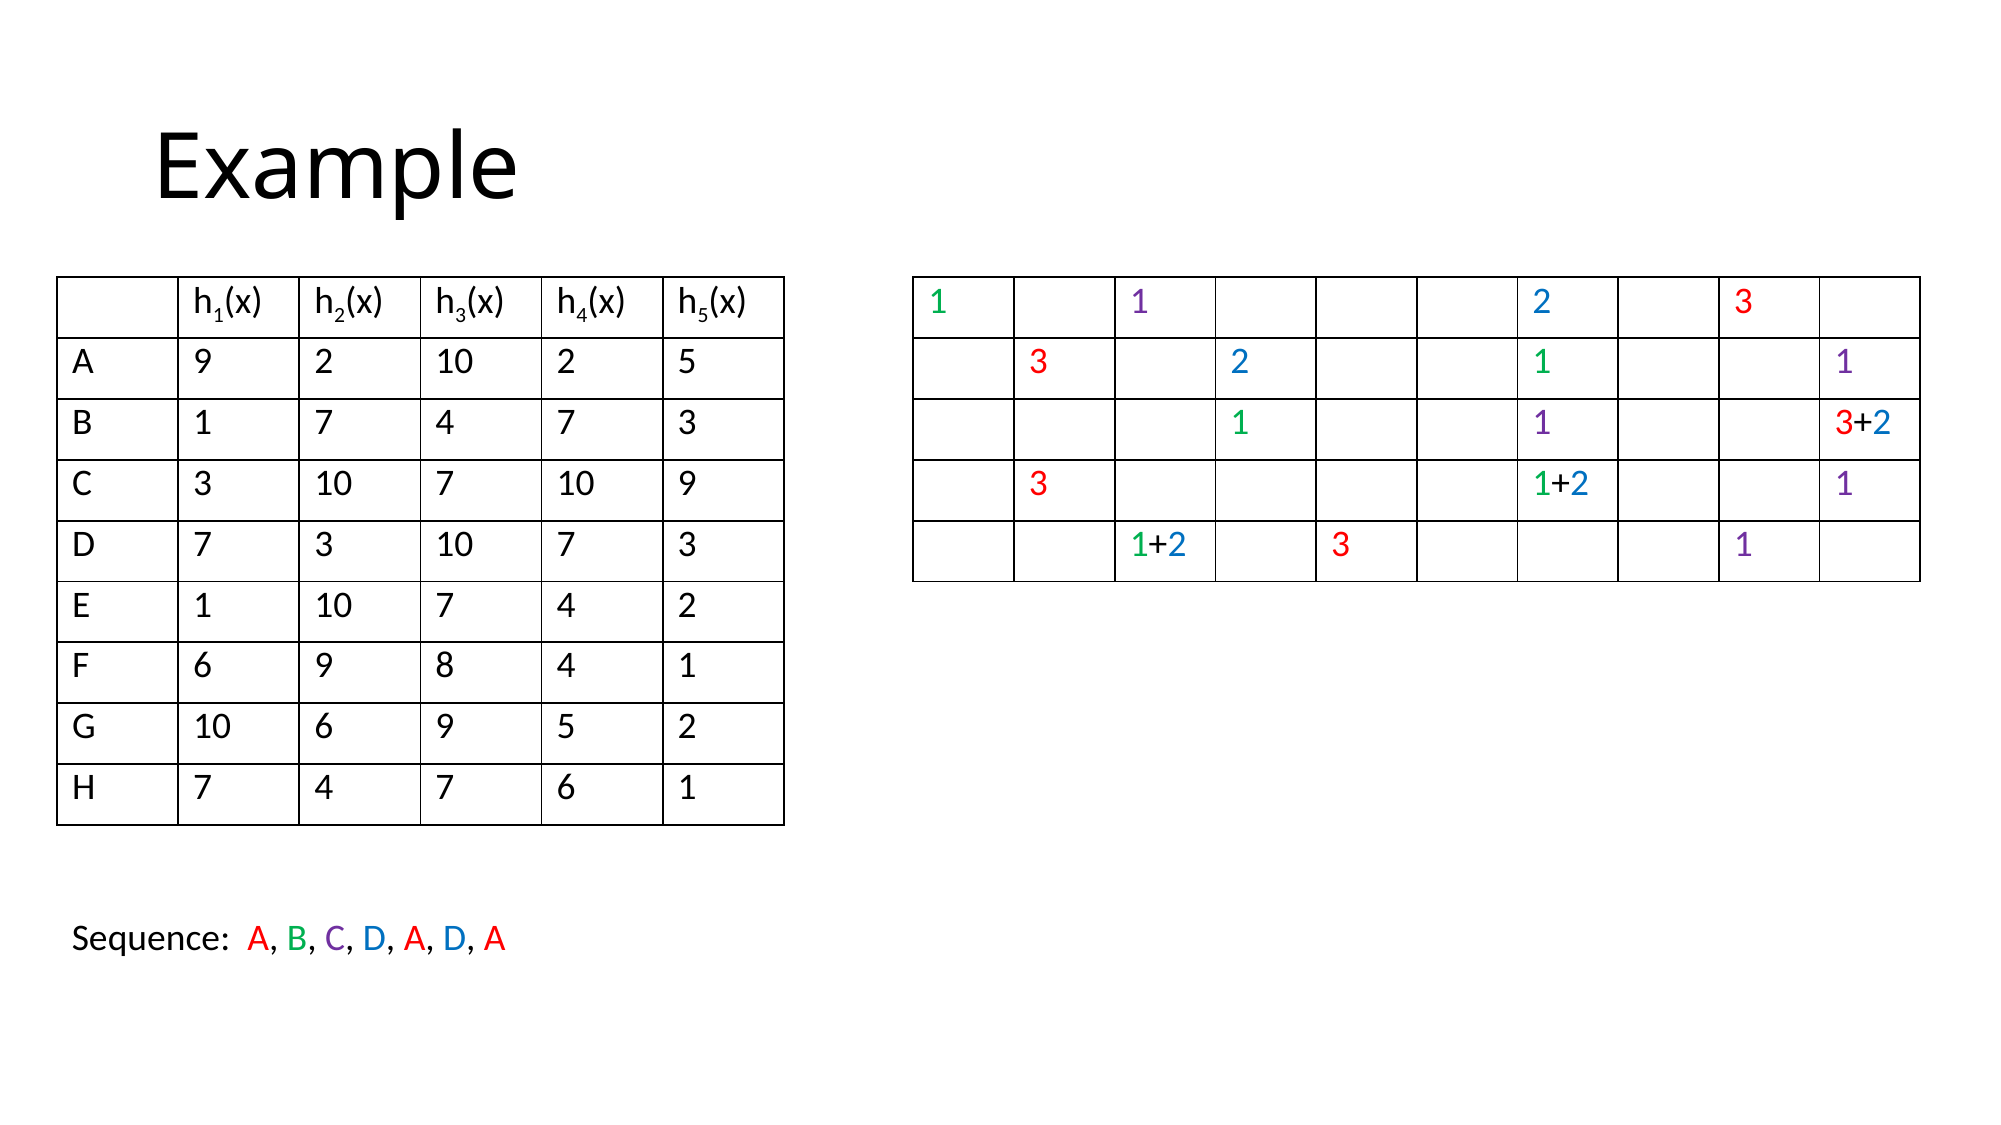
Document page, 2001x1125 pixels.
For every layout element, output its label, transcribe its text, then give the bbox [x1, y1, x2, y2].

table_cell [914, 339, 1013, 398]
table_cell 8 [421, 643, 541, 702]
table_cell [1418, 461, 1517, 520]
table_header [1820, 278, 1919, 337]
table_cell 3 [1015, 461, 1114, 520]
table_cell 3 [300, 522, 420, 581]
table_cell 3 [1317, 522, 1416, 581]
table_cell [1116, 400, 1215, 459]
table_cell 3 [1015, 339, 1114, 398]
table_cell 9 [664, 461, 783, 520]
table_cell [1317, 400, 1416, 459]
table_cell [1619, 400, 1718, 459]
table_header h1(x) [179, 278, 298, 337]
table_cell 3+2 [1820, 400, 1919, 459]
table_header 3 [1720, 278, 1819, 337]
table_cell 6 [542, 765, 662, 824]
table_cell 1 [1518, 400, 1617, 459]
table_cell [1418, 400, 1517, 459]
table_cell 4 [542, 643, 662, 702]
table_cell 1 [1820, 461, 1919, 520]
table_header [1418, 278, 1517, 337]
table_cell [1015, 522, 1114, 581]
table_cell [1418, 522, 1517, 581]
table_cell 4 [421, 400, 541, 459]
table_header h3(x) [421, 278, 541, 337]
table_cell 7 [179, 765, 298, 824]
table_cell 10 [421, 522, 541, 581]
table_cell 6 [179, 643, 298, 702]
table_cell 4 [300, 765, 420, 824]
table_cell 3 [664, 400, 783, 459]
table_cell 2 [664, 582, 783, 641]
table_header h4(x) [542, 278, 662, 337]
table_header 2 [1518, 278, 1617, 337]
table_cell [1619, 339, 1718, 398]
table_cell 7 [542, 400, 662, 459]
table_cell [1317, 339, 1416, 398]
table_cell [914, 522, 1013, 581]
table_cell 6 [300, 704, 420, 763]
table_cell 2 [664, 704, 783, 763]
table_cell 9 [300, 643, 420, 702]
table_cell 7 [542, 522, 662, 581]
table_cell 1 [1518, 339, 1617, 398]
table_cell 1+2 [1116, 522, 1215, 581]
table_cell B [58, 400, 177, 459]
table_cell [1116, 339, 1215, 398]
table_cell 7 [421, 461, 541, 520]
table_cell 10 [179, 704, 298, 763]
table_cell C [58, 461, 177, 520]
table_cell [1216, 522, 1315, 581]
table_cell 1+2 [1518, 461, 1617, 520]
table_cell [1720, 400, 1819, 459]
table_cell 9 [421, 704, 541, 763]
table_cell 7 [421, 582, 541, 641]
table_cell [1619, 461, 1718, 520]
table_header [1619, 278, 1718, 337]
table_cell 3 [179, 461, 298, 520]
table_cell 1 [1820, 339, 1919, 398]
table_cell [1720, 461, 1819, 520]
table_cell 1 [179, 400, 298, 459]
table_cell 1 [664, 765, 783, 824]
table_cell 2 [1216, 339, 1315, 398]
table_header h2(x) [300, 278, 420, 337]
table_cell D [58, 522, 177, 581]
table_cell 3 [664, 522, 783, 581]
table_cell 2 [300, 339, 420, 398]
table_cell [1720, 339, 1819, 398]
table_cell 10 [300, 461, 420, 520]
table_cell [1518, 522, 1617, 581]
table_cell [1116, 461, 1215, 520]
table_cell 7 [300, 400, 420, 459]
text_box Sequence: A, B, C, D, A, D, A [57, 905, 1676, 966]
table_cell [1216, 461, 1315, 520]
table_cell 1 [179, 582, 298, 641]
table_cell 10 [300, 582, 420, 641]
table_cell 5 [542, 704, 662, 763]
table_header 1 [1116, 278, 1215, 337]
title Example [137, 59, 1863, 278]
table_cell [914, 461, 1013, 520]
table_cell E [58, 582, 177, 641]
table_header 1 [914, 278, 1013, 337]
table_cell 10 [421, 339, 541, 398]
table_cell 7 [421, 765, 541, 824]
table_cell 5 [664, 339, 783, 398]
table_cell 10 [542, 461, 662, 520]
table_cell 1 [1216, 400, 1315, 459]
table_cell F [58, 643, 177, 702]
table_cell G [58, 704, 177, 763]
table_cell 9 [179, 339, 298, 398]
table_cell [1820, 522, 1919, 581]
table_cell [1317, 461, 1416, 520]
table_cell 2 [542, 339, 662, 398]
table_header [1317, 278, 1416, 337]
table_header [58, 278, 177, 337]
table_cell [1015, 400, 1114, 459]
table_header h5(x) [664, 278, 783, 337]
table_cell [1619, 522, 1718, 581]
table_cell H [58, 765, 177, 824]
table_cell 1 [1720, 522, 1819, 581]
table_cell 4 [542, 582, 662, 641]
table_cell [1418, 339, 1517, 398]
table_cell 1 [664, 643, 783, 702]
table_cell [914, 400, 1013, 459]
table_cell A [58, 339, 177, 398]
table_header [1015, 278, 1114, 337]
table_header [1216, 278, 1315, 337]
table_cell 7 [179, 522, 298, 581]
